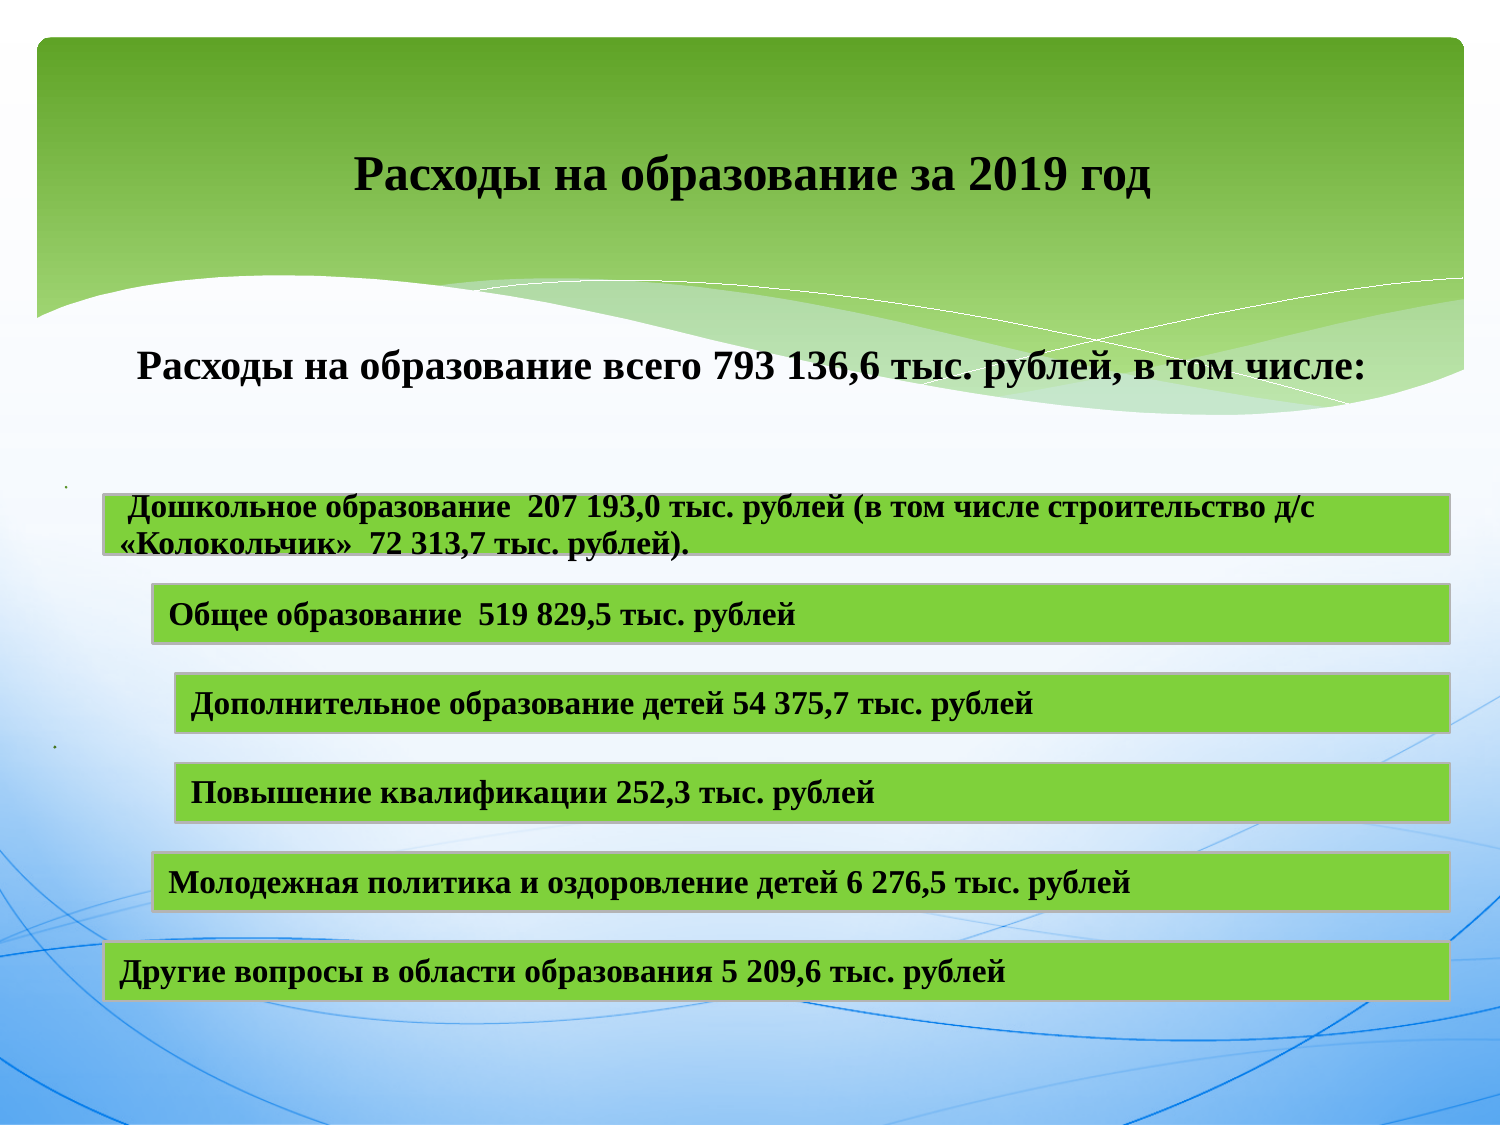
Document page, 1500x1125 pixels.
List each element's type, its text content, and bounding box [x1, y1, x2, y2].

text_box Расходы на образование всего 793 136,6 тыс. рублей, в том числе: [101, 330, 1403, 396]
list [49, 438, 1451, 1006]
title Расходы на образование за 2019 год [77, 67, 1428, 274]
